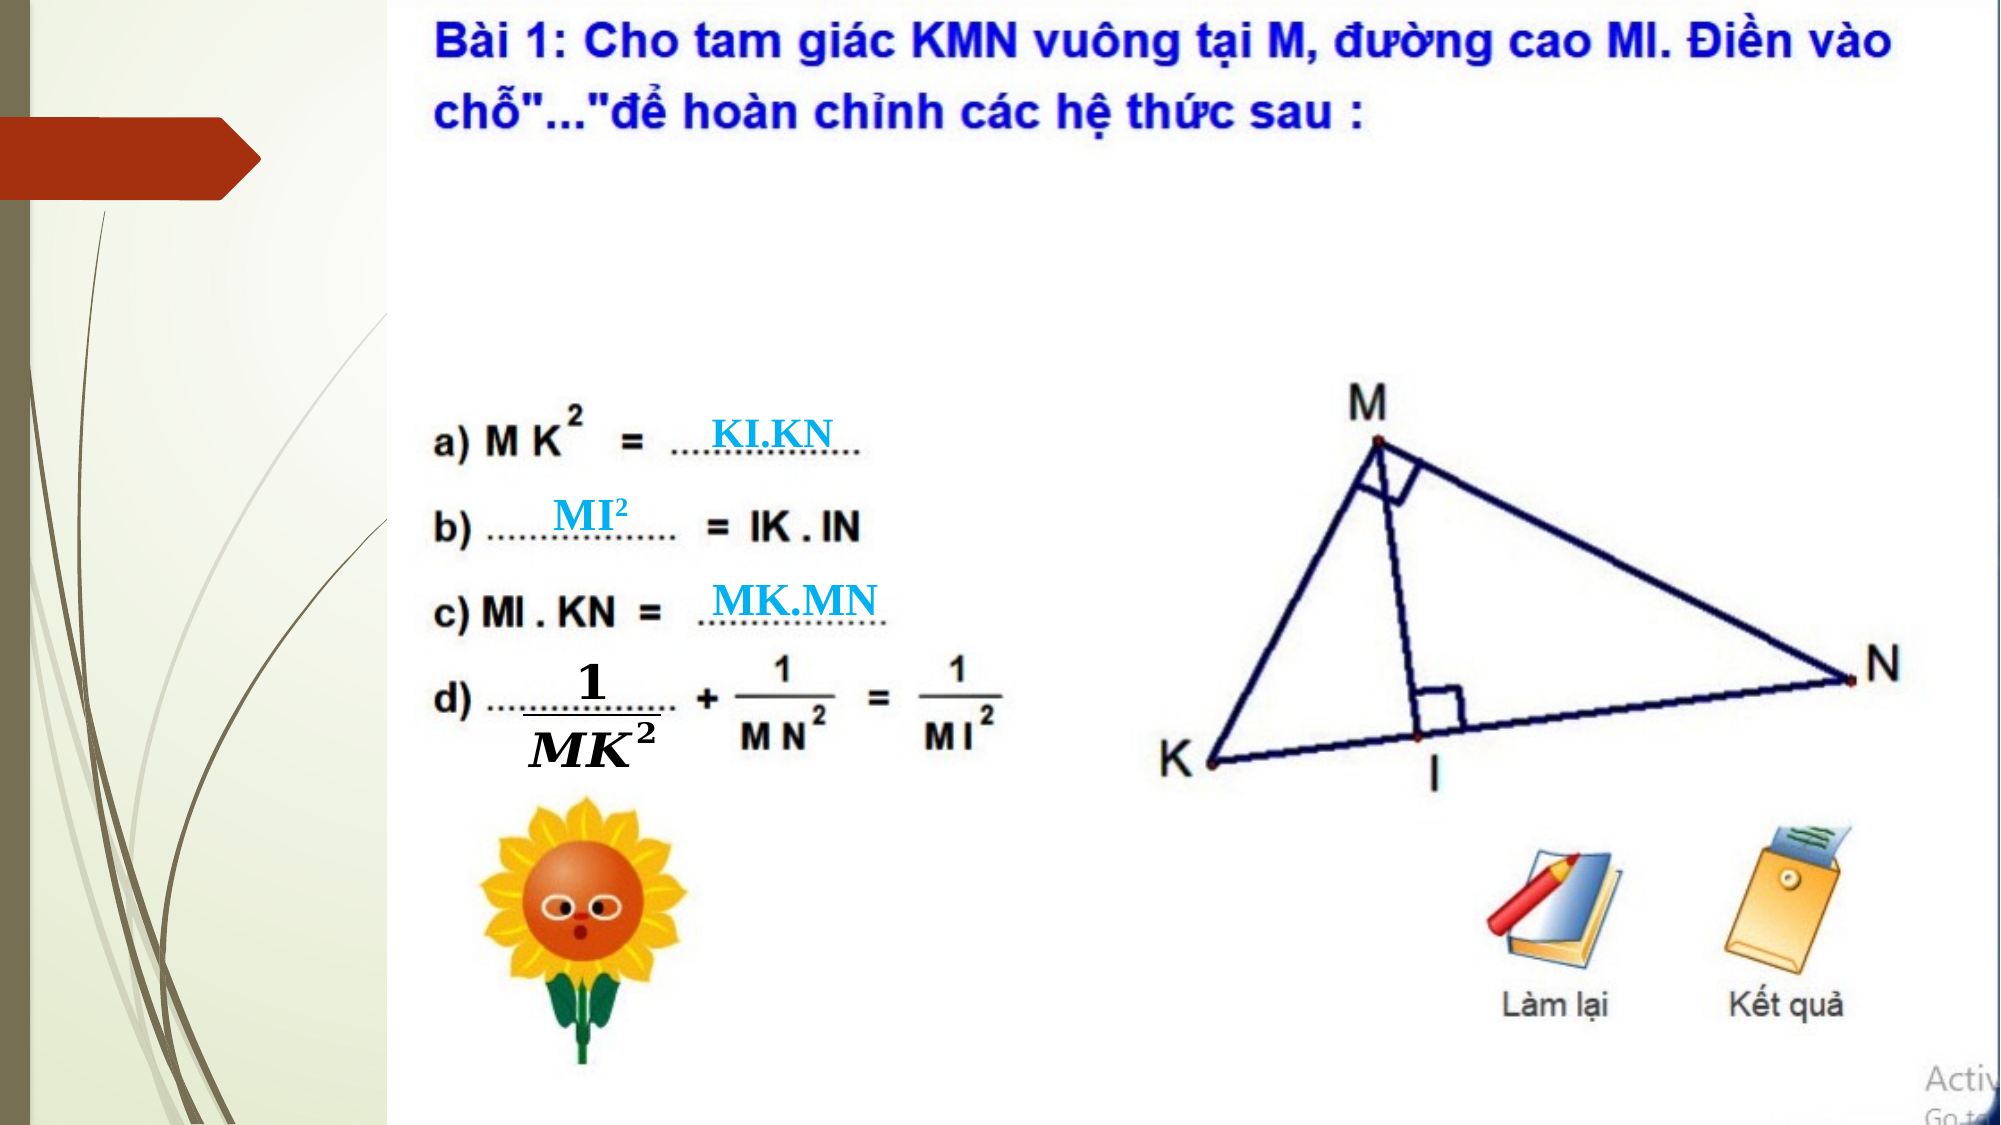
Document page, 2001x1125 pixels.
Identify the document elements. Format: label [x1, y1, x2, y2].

picture [387, 0, 2000, 1125]
